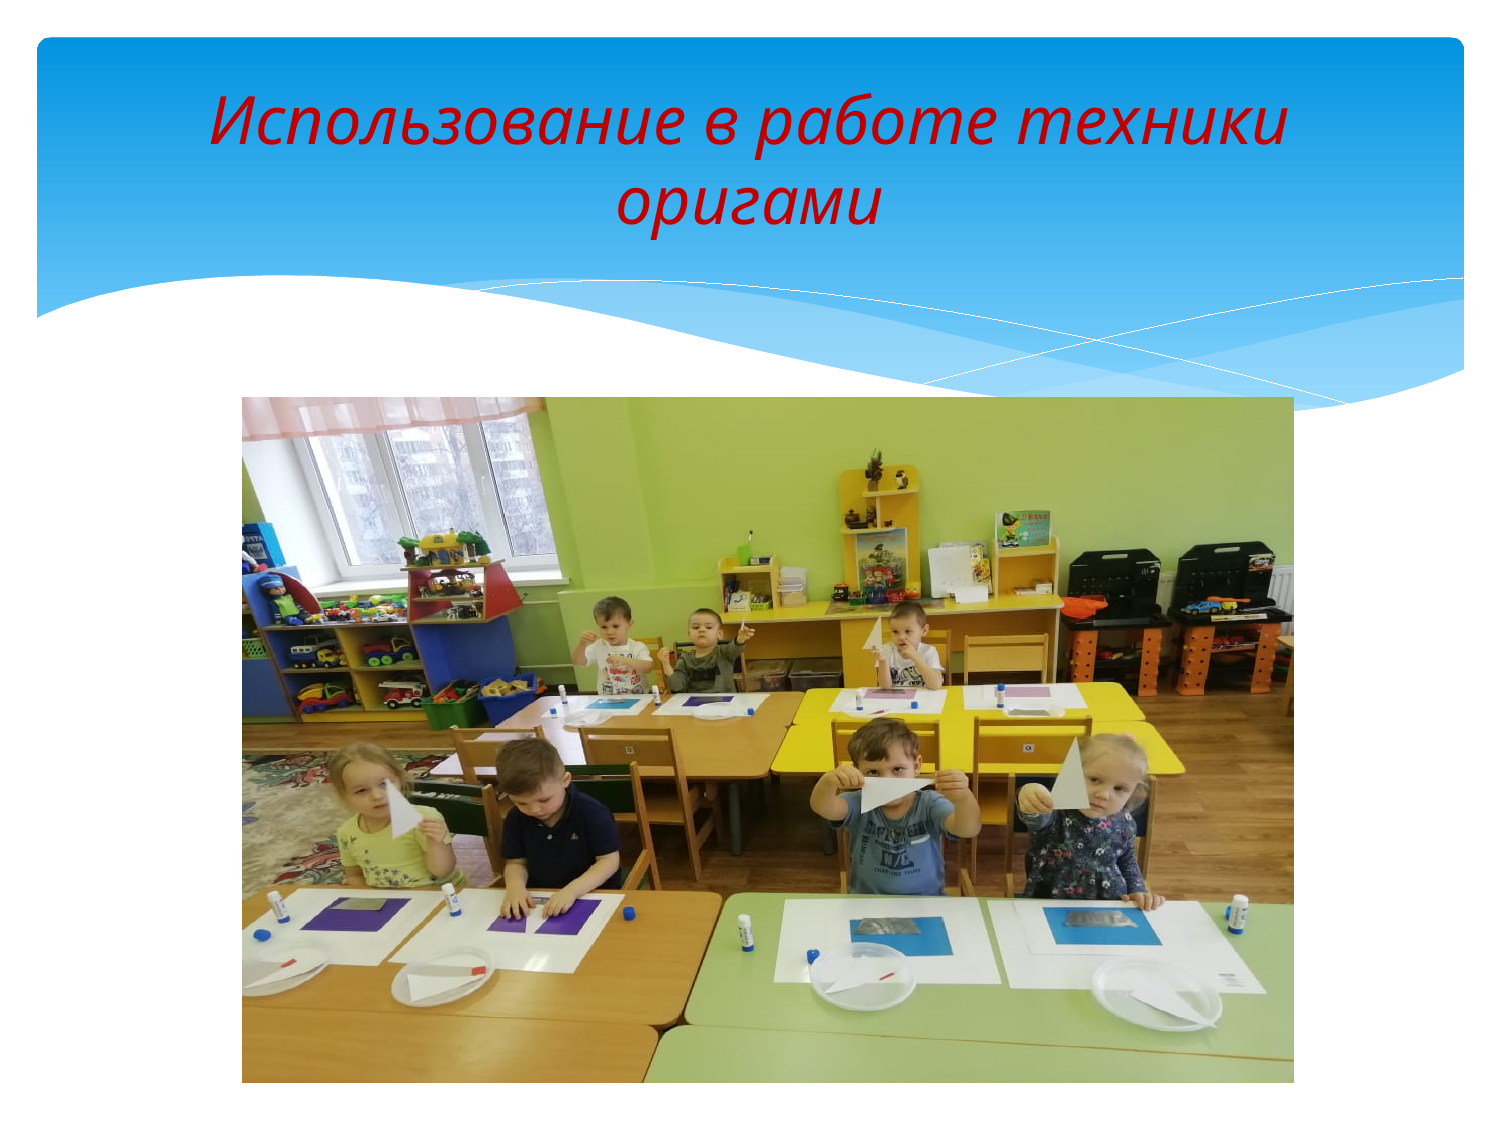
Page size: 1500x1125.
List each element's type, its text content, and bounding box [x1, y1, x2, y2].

picture [241, 396, 1294, 1083]
title Использование в работе техники оригами [75, 55, 1425, 261]
